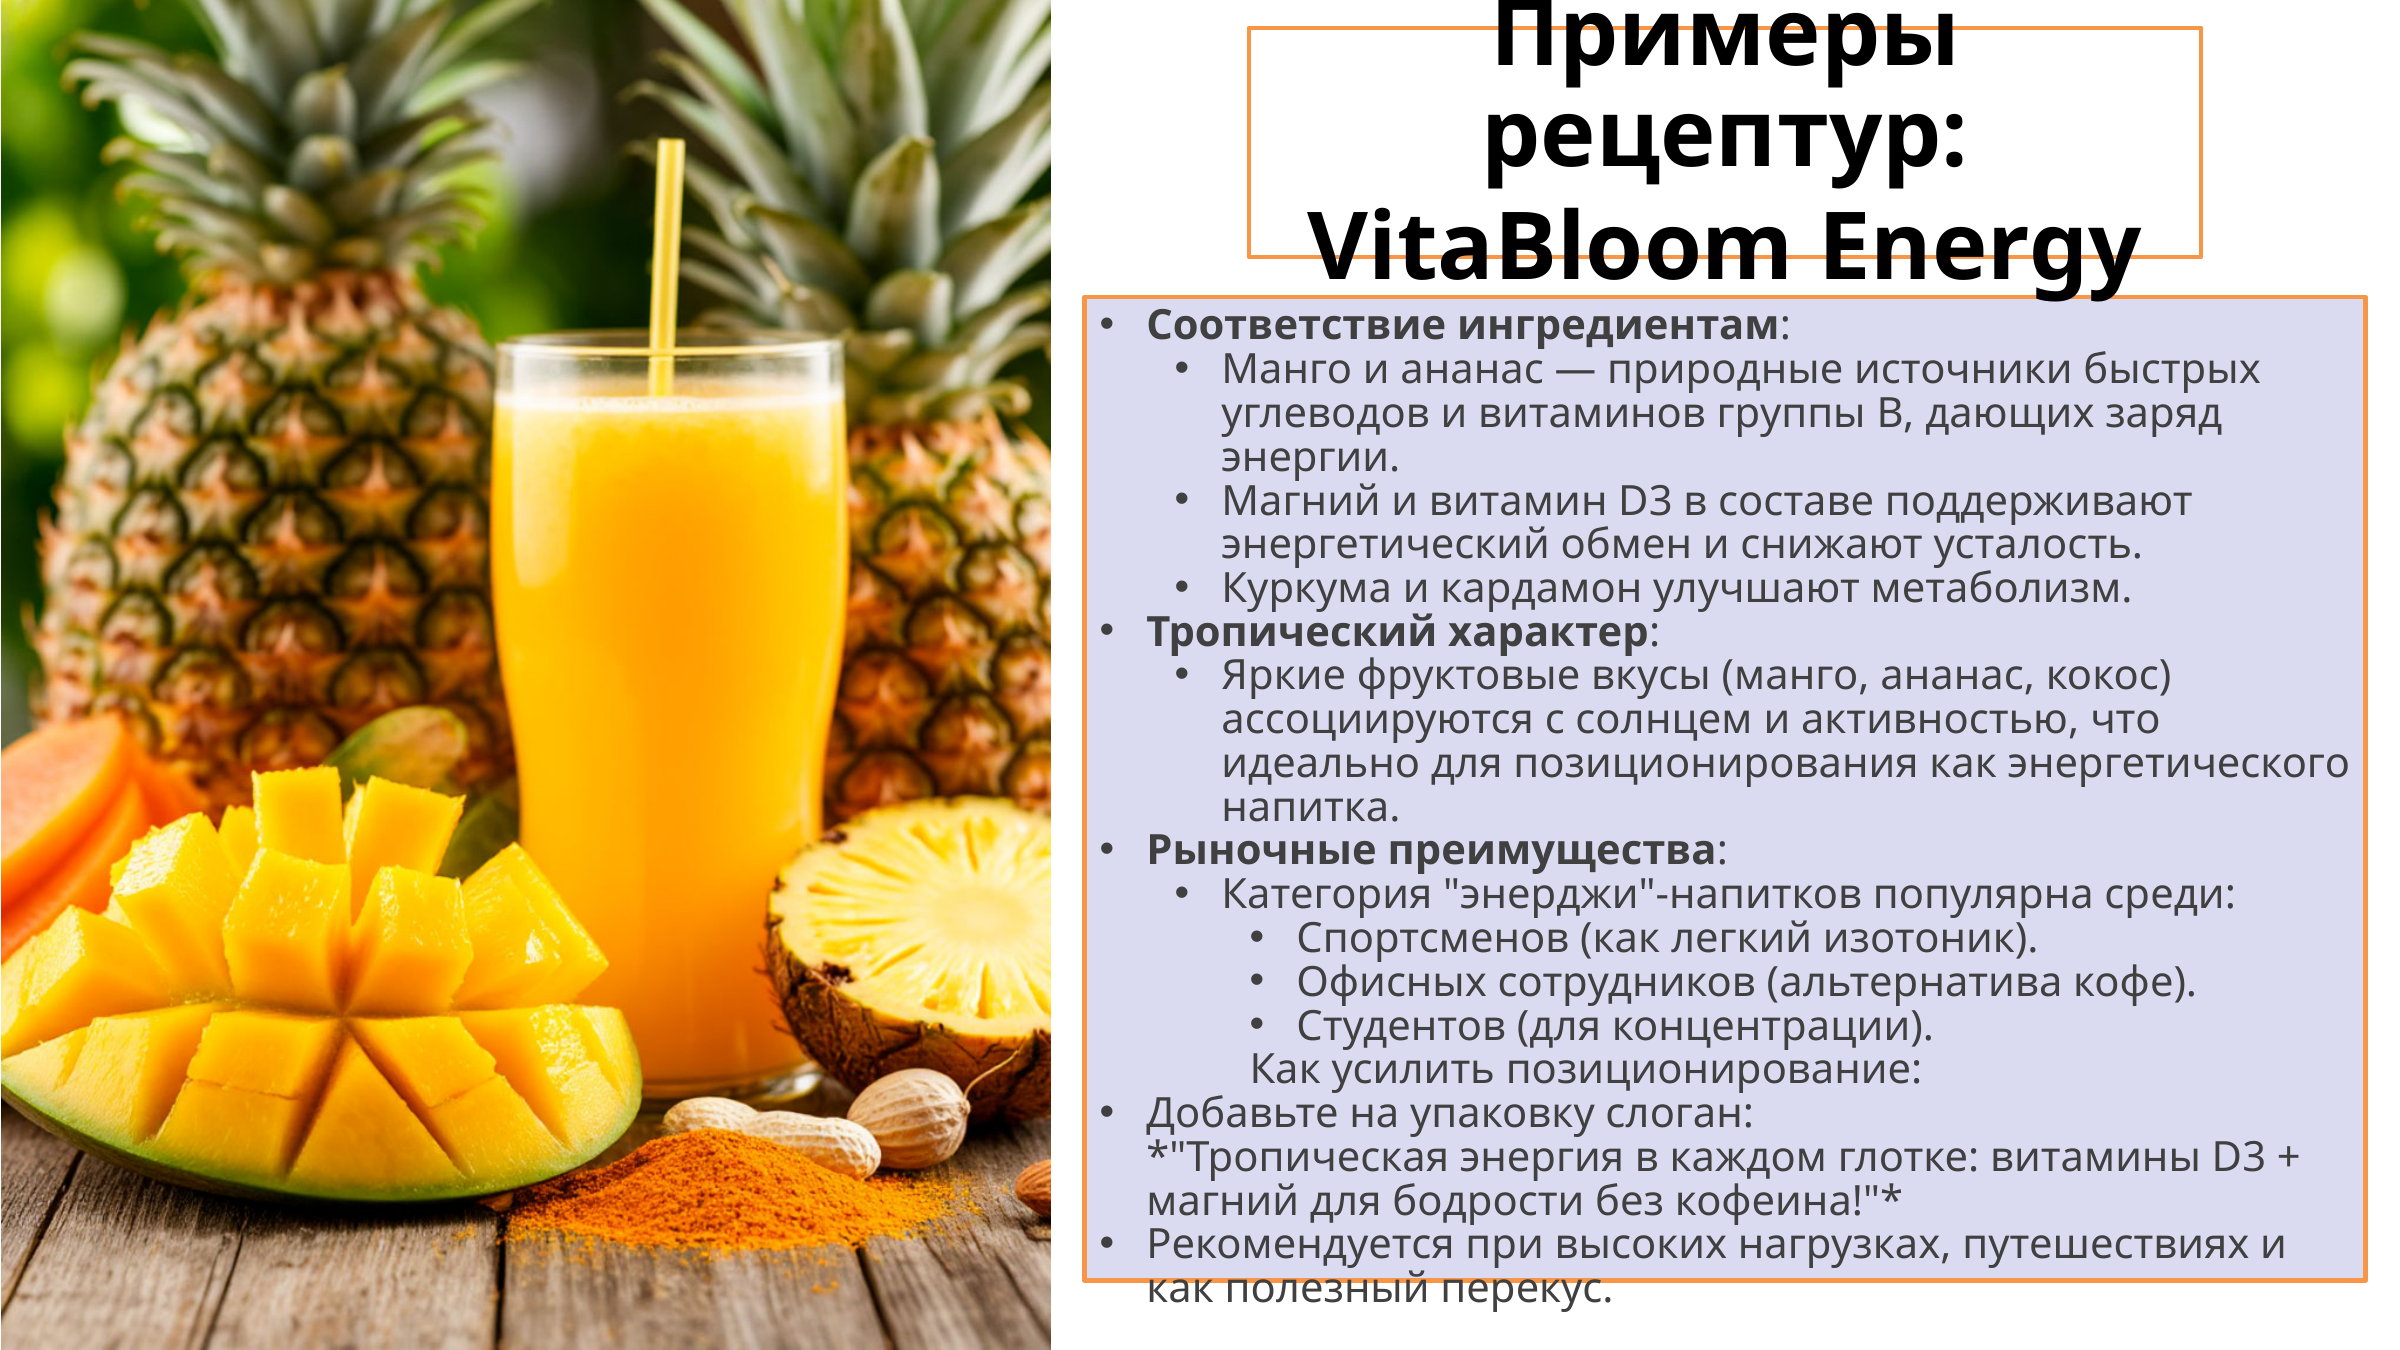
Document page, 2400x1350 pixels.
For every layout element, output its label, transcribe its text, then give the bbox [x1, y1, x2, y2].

text_box Примеры рецептур: VitaBloom Energy [1247, 26, 2203, 259]
text_box Соответствие ингредиентам: Манго и ананас — природные источники быстрых углеводов и витаминов группы B, дающих заряд энергии. Магний и витамин D3 в составе поддерживают энергетический обмен и снижают усталость. Куркума и кардамон улучшают метаболизм. Тропический характер: Яркие фруктовые вкусы (манго, ананас, кокос) ассоциируются с солнцем и активностью, что идеально для позиционирования как энергетического напитка. Рыночные преимущества: Категория "энерджи"-напитков популярна среди: Спортсменов (как легкий изотоник). Офисных сотрудников (альтернатива кофе). Студентов (для концентрации). Как усилить позиционирование: Добавьте на упаковку слоган: *"Тропическая энергия в каждом глотке: витамины D3 + магний для бодрости без кофеина!"* Рекомендуется при высоких нагрузках, путешествиях и как полезный перекус. [1082, 295, 2368, 1283]
picture [0, 0, 1052, 1350]
